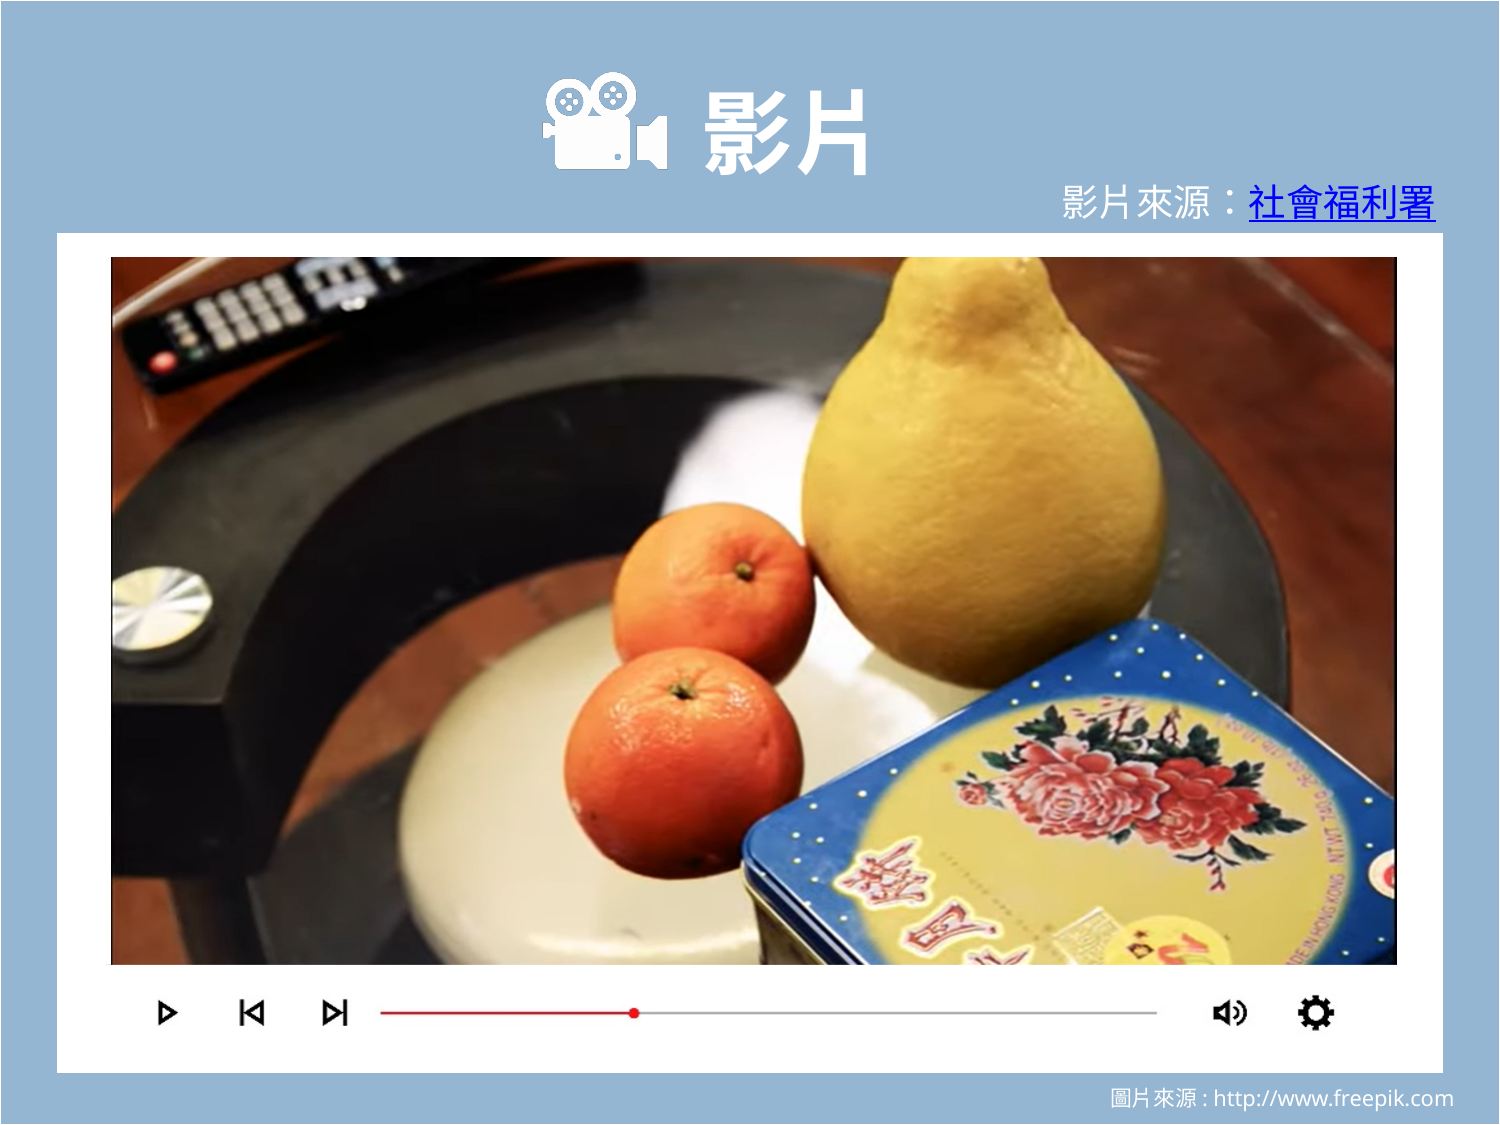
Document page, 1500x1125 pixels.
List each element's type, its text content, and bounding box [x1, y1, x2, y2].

picture [106, 257, 1397, 1060]
title 影片 [189, 59, 1397, 203]
text_box 圖片來源: http://www.freepik.com [1081, 1075, 1470, 1120]
text_box 影片來源：社會福利署 [1034, 171, 1451, 241]
picture [529, 45, 680, 196]
